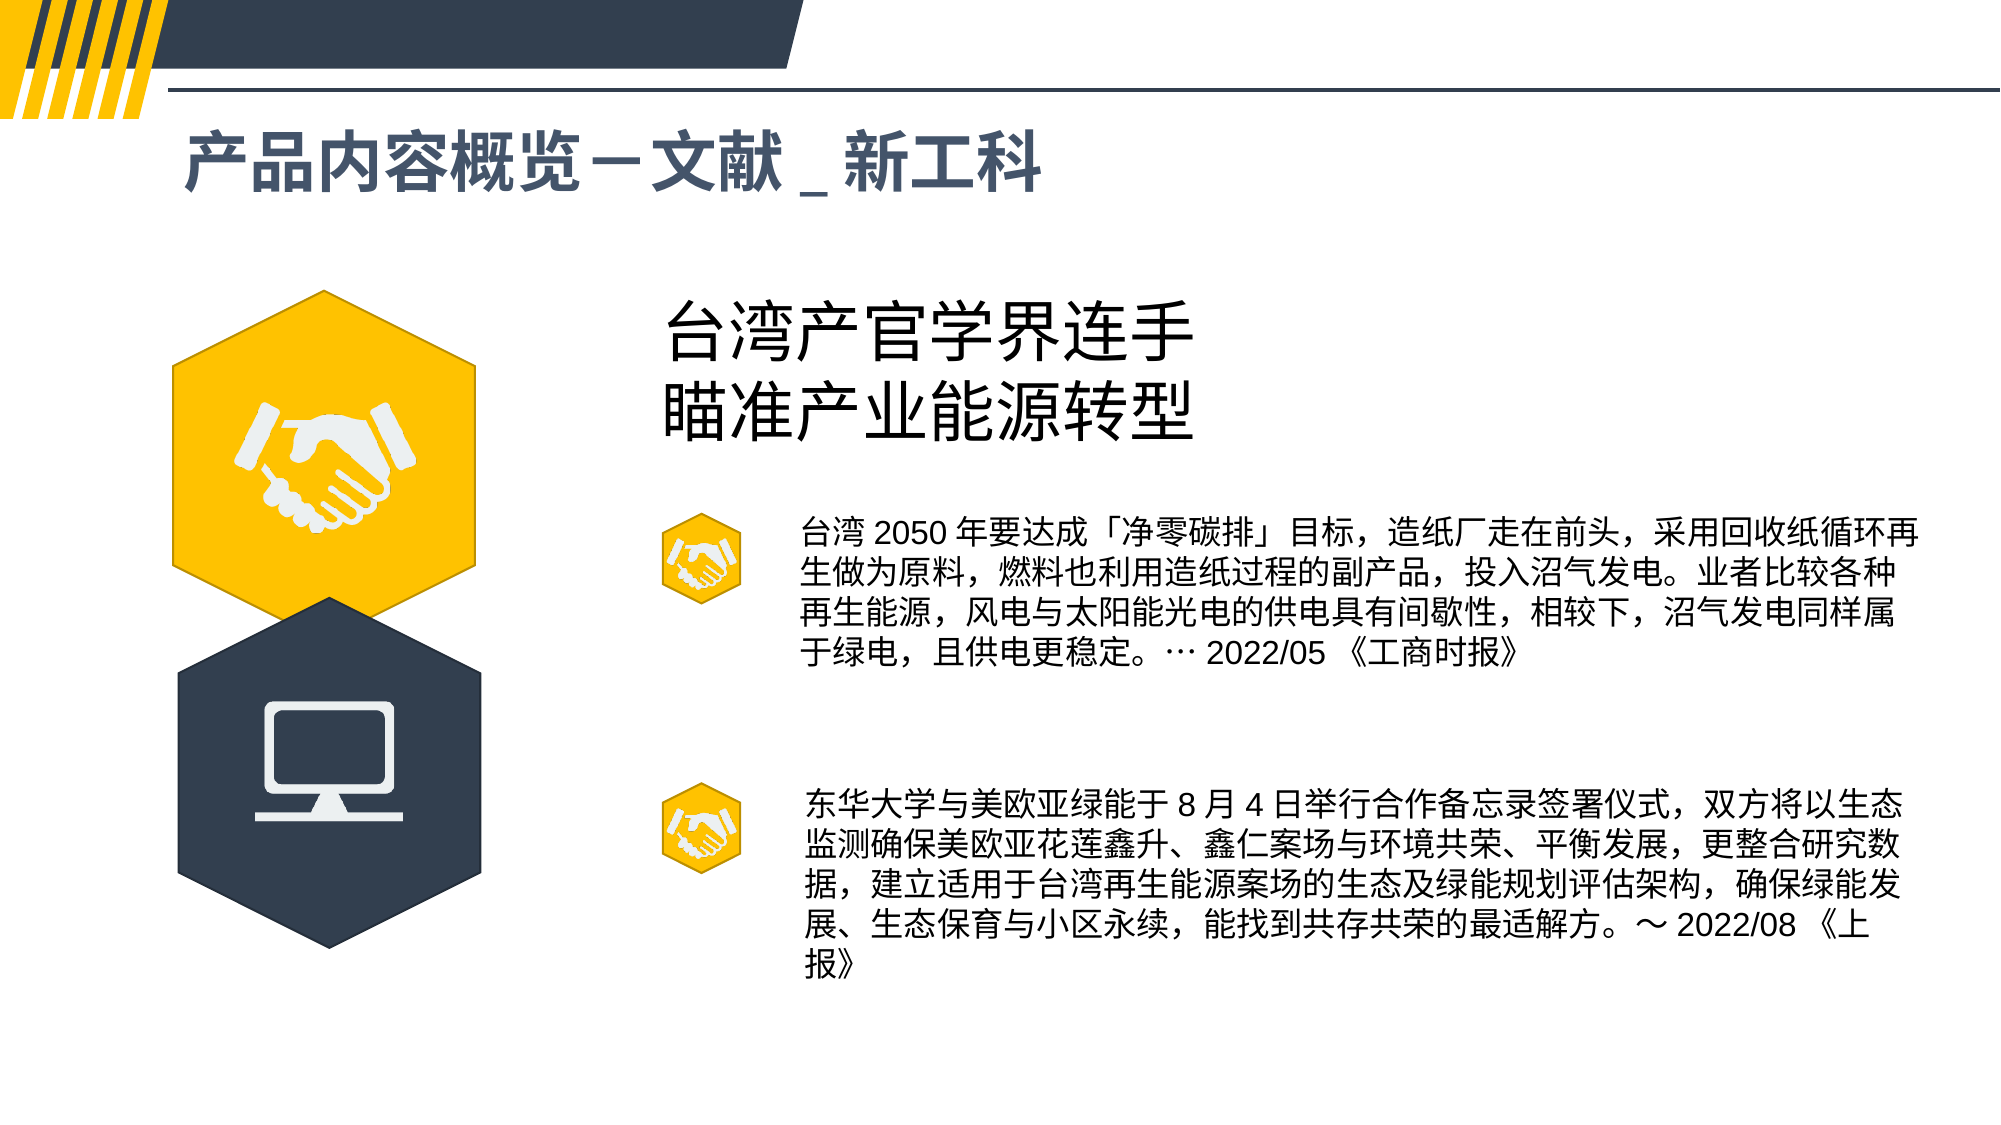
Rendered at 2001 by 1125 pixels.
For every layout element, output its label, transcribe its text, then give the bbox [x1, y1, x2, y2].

picture [231, 361, 417, 547]
text_box [177, 596, 482, 949]
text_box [662, 513, 741, 604]
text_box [0, 0, 169, 119]
text_box 东华大学与美欧亚绿能于8月4日举行合作备忘录签署仪式，双方将以生态监测确保美欧亚花莲鑫升、鑫仁案场与环境共荣、平衡发展，更整合研究数据，建立适用于台湾再生能源案场的生态及绿能规划评估架构，确保绿能发展、生态保育与小区永续，能找到共存共荣的最适解方。～2022/08《上报》 [789, 775, 1942, 991]
text_box [169, 0, 805, 70]
text_box 产品内容概览－文献_新工科 [168, 112, 1112, 207]
text_box 台湾产官学界连手 瞄准产业能源转型 [647, 282, 1945, 458]
text_box [172, 289, 476, 620]
picture [255, 687, 403, 836]
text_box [662, 783, 741, 873]
text_box 台湾2050年要达成「净零碳排」目标，造纸厂走在前头，采用回收纸循环再生做为原料，燃料也利用造纸过程的副产品，投入沼气发电。业者比较各种再生能源，风电与太阳能光电的供电具有间歇性，相较下，沼气发电同样属于绿电，且供电更稳定。…2022/05《工商时报》 [784, 504, 1940, 679]
